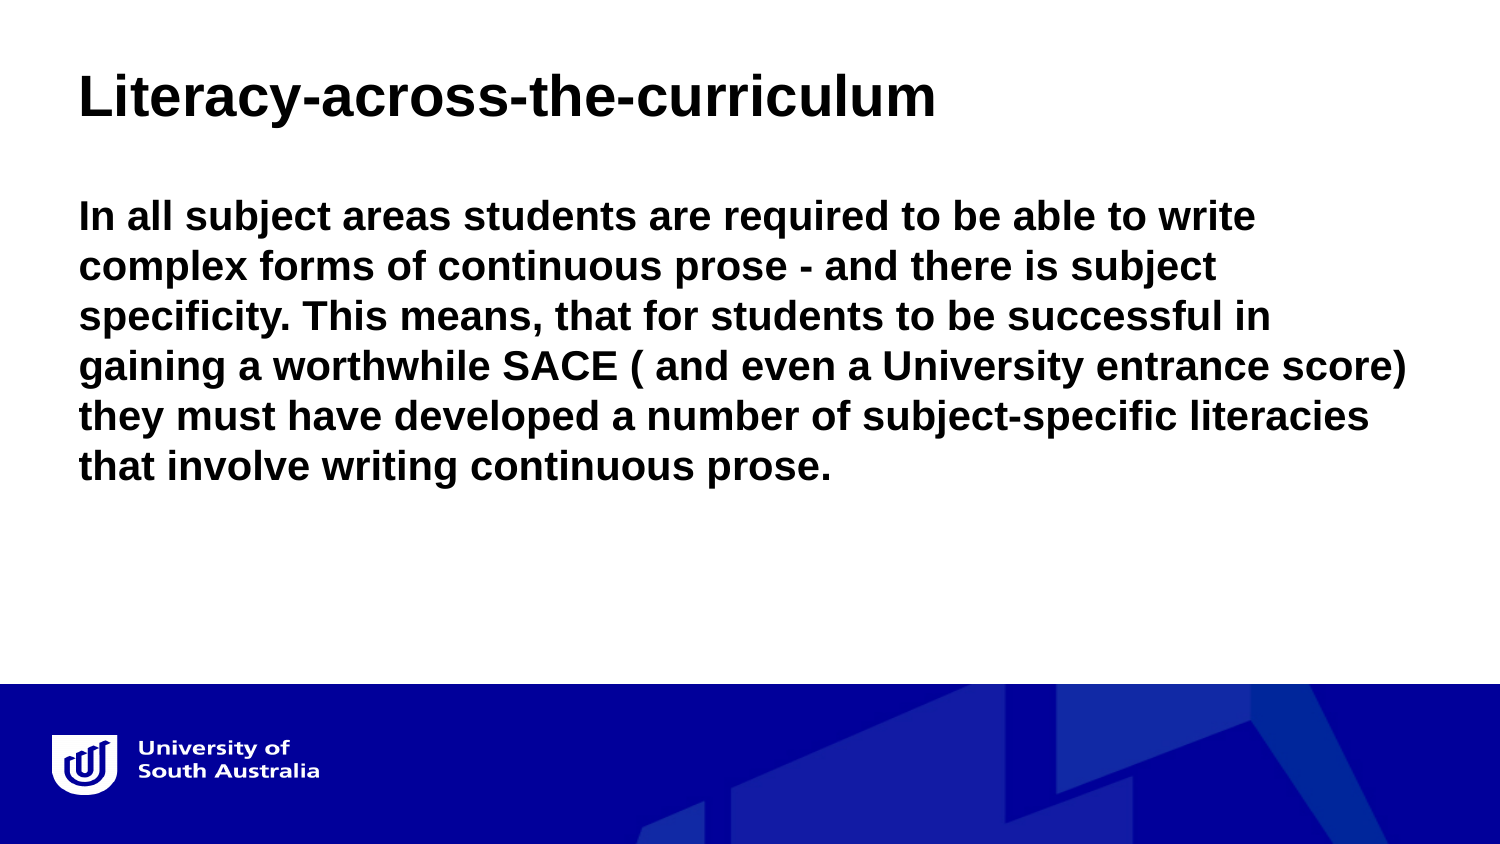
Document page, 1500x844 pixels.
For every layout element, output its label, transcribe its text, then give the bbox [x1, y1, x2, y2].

list In all subject areas students are required to be able to write complex forms of continuous prose - and there is subject specificity. This means, that for students to be successful in gaining a worthwhile SACE ( and even a University entrance score) they must have developed a number of subject-specific literacies that involve writing continuous prose. [67, 183, 1422, 680]
picture [0, 684, 1500, 844]
list Literacy-across-the-curriculum [67, 52, 1422, 133]
